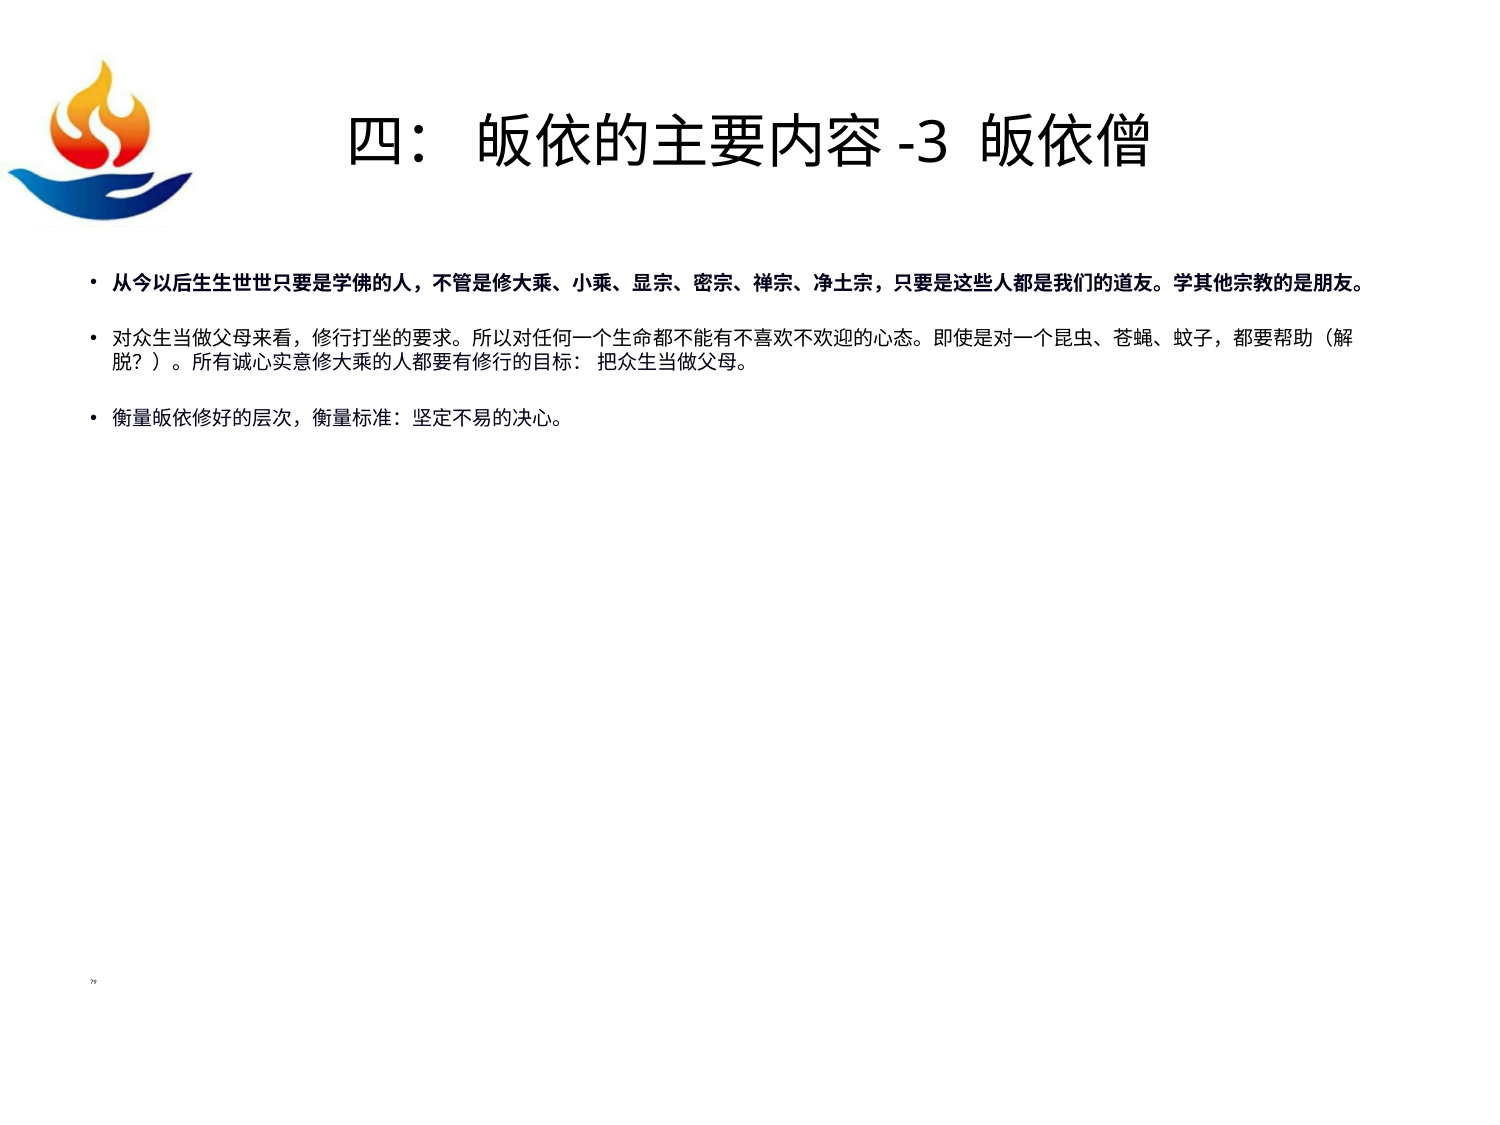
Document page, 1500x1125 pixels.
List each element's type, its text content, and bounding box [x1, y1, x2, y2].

title 四： 皈依的主要内容-3 皈依僧 [75, 45, 1425, 233]
list 从今以后生生世世只要是学佛的人，不管是修大乘、小乘、显宗、密宗、禅宗、净土宗，只要是这些人都是我们的道友。学其他宗教的是朋友。 对众生当做父母来看，修行打坐的要求。所以对任何一个生命都不能有不喜欢不欢迎的心态。即使是对一个昆虫、苍蝇、蚊子，都要帮助（解脱？）。所有诚心实意修大乘的人都要有修行的目标： 把众生当做父母。 衡量皈依修好的层次，衡量标准：坚定不易的决心。 79 [75, 262, 1425, 1005]
picture [0, 52, 201, 254]
